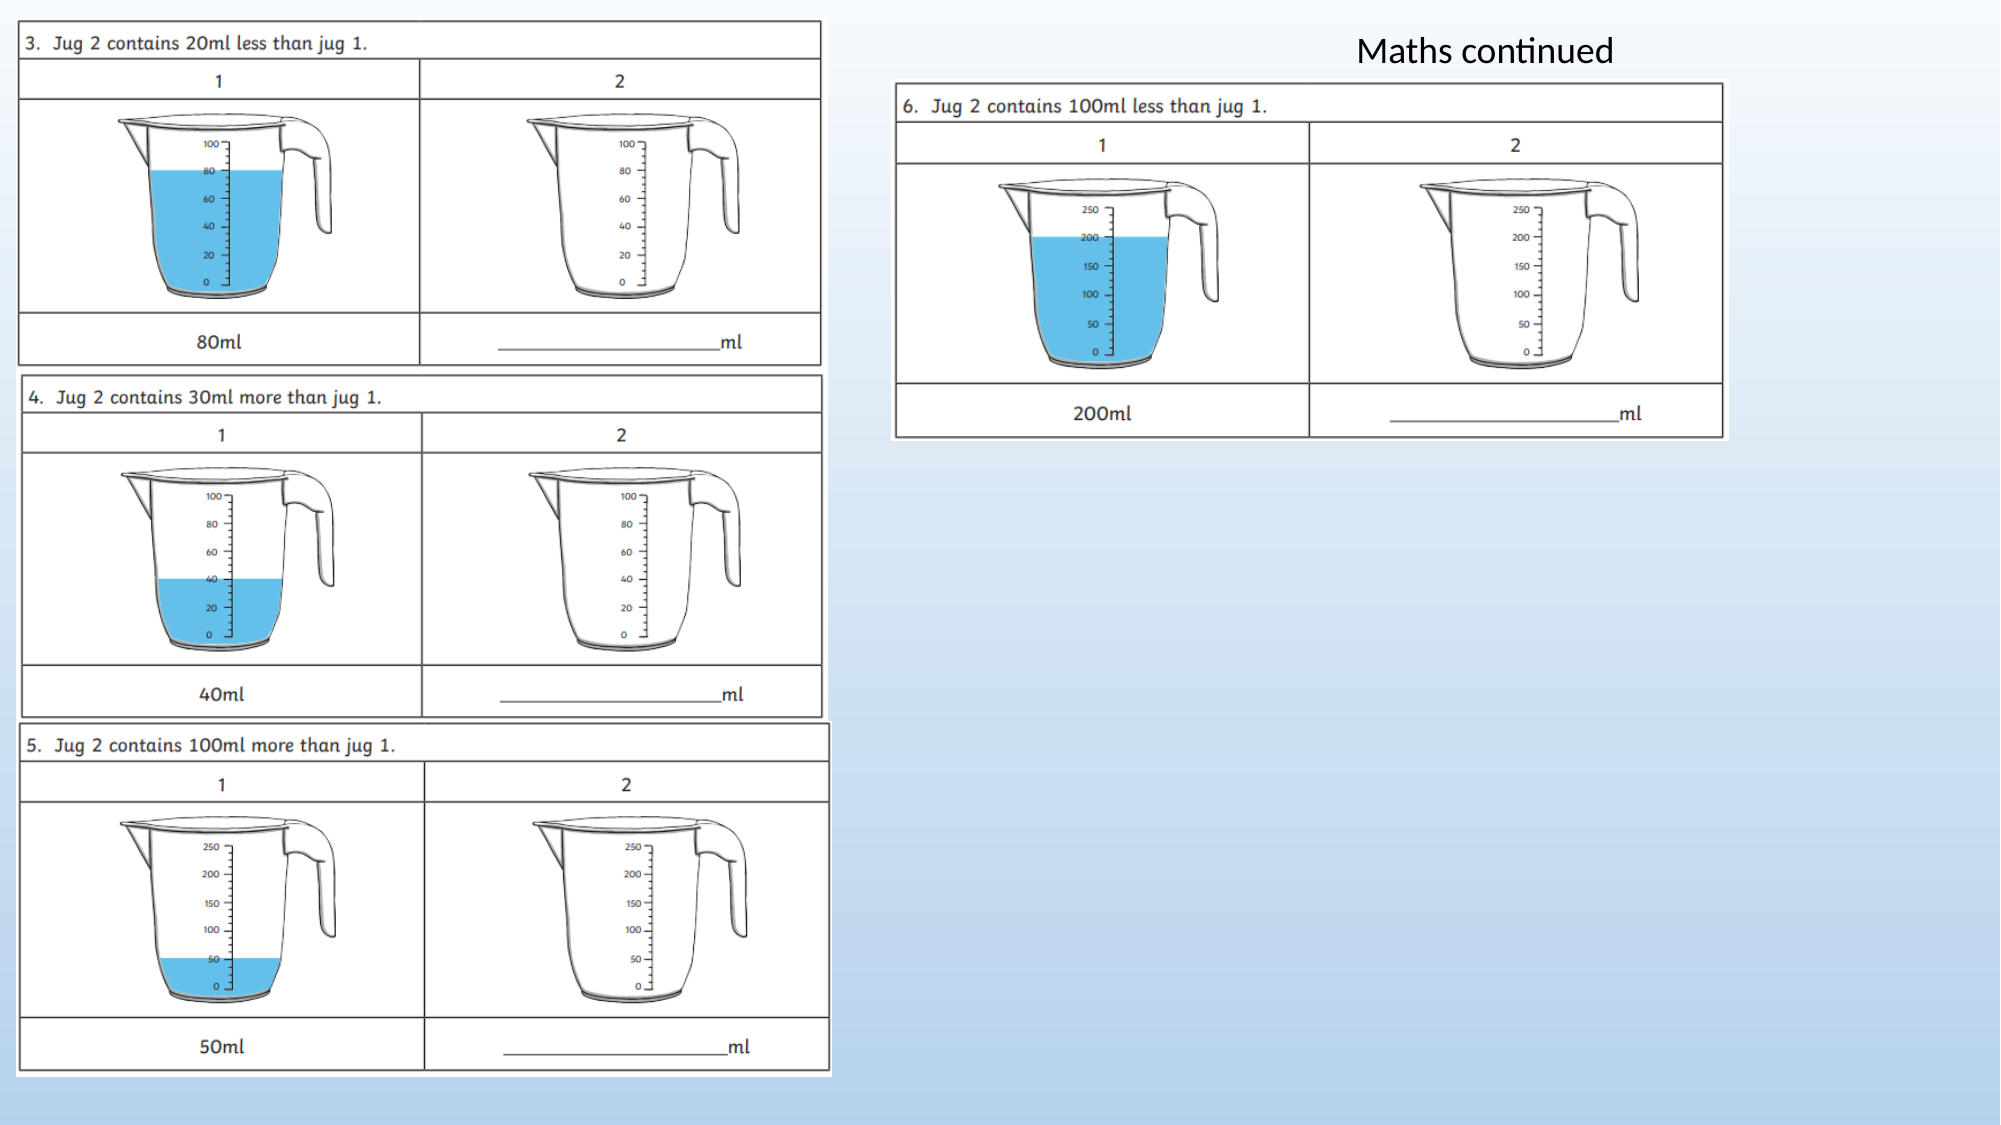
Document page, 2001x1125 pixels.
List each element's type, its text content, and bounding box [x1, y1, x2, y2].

picture [16, 18, 832, 1077]
picture [890, 79, 1729, 441]
text_box Maths continued [1341, 18, 1746, 79]
